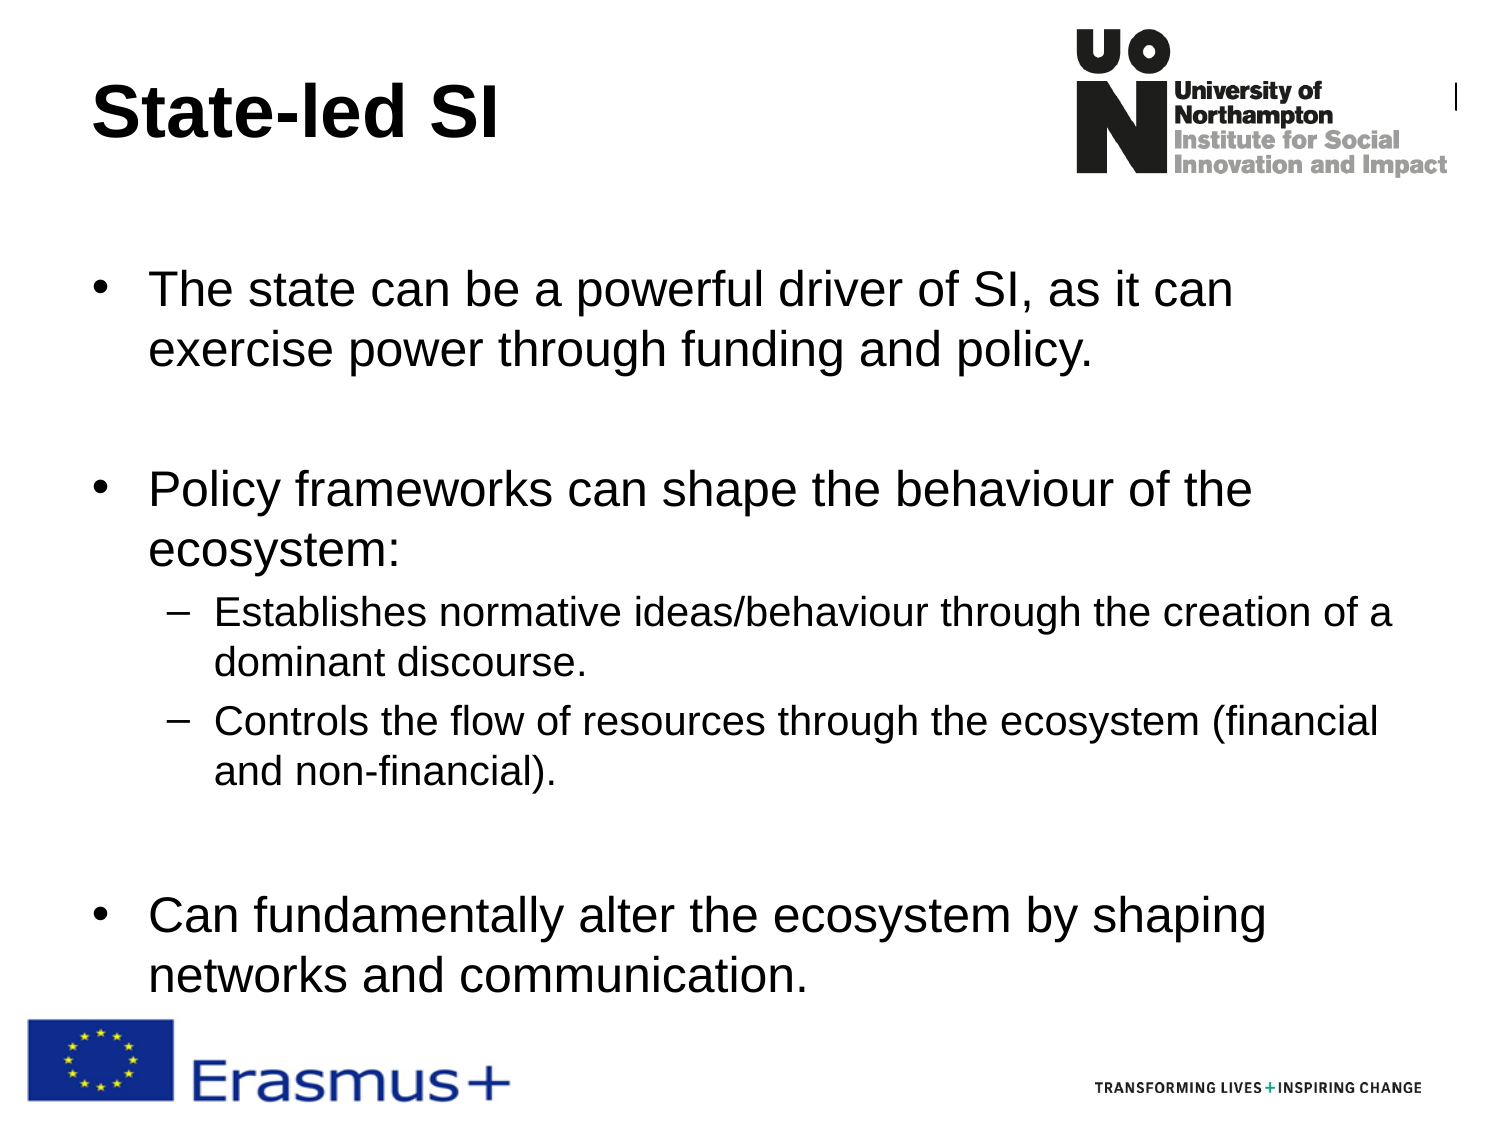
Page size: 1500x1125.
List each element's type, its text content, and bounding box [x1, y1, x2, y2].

picture [1068, 18, 1457, 185]
list The state can be a powerful driver of SI, as it can exercise power through funding and policy. Policy frameworks can shape the behaviour of the ecosystem: Establishes normative ideas/behaviour through the creation of a dominant discourse. Controls the flow of resources through the ecosystem (financial and non-financial). Can fundamentally alter the ecosystem by shaping networks and communication. [76, 249, 1427, 997]
title State-led SI [76, 13, 1427, 201]
picture [1095, 1082, 1421, 1093]
picture [0, 995, 538, 1125]
